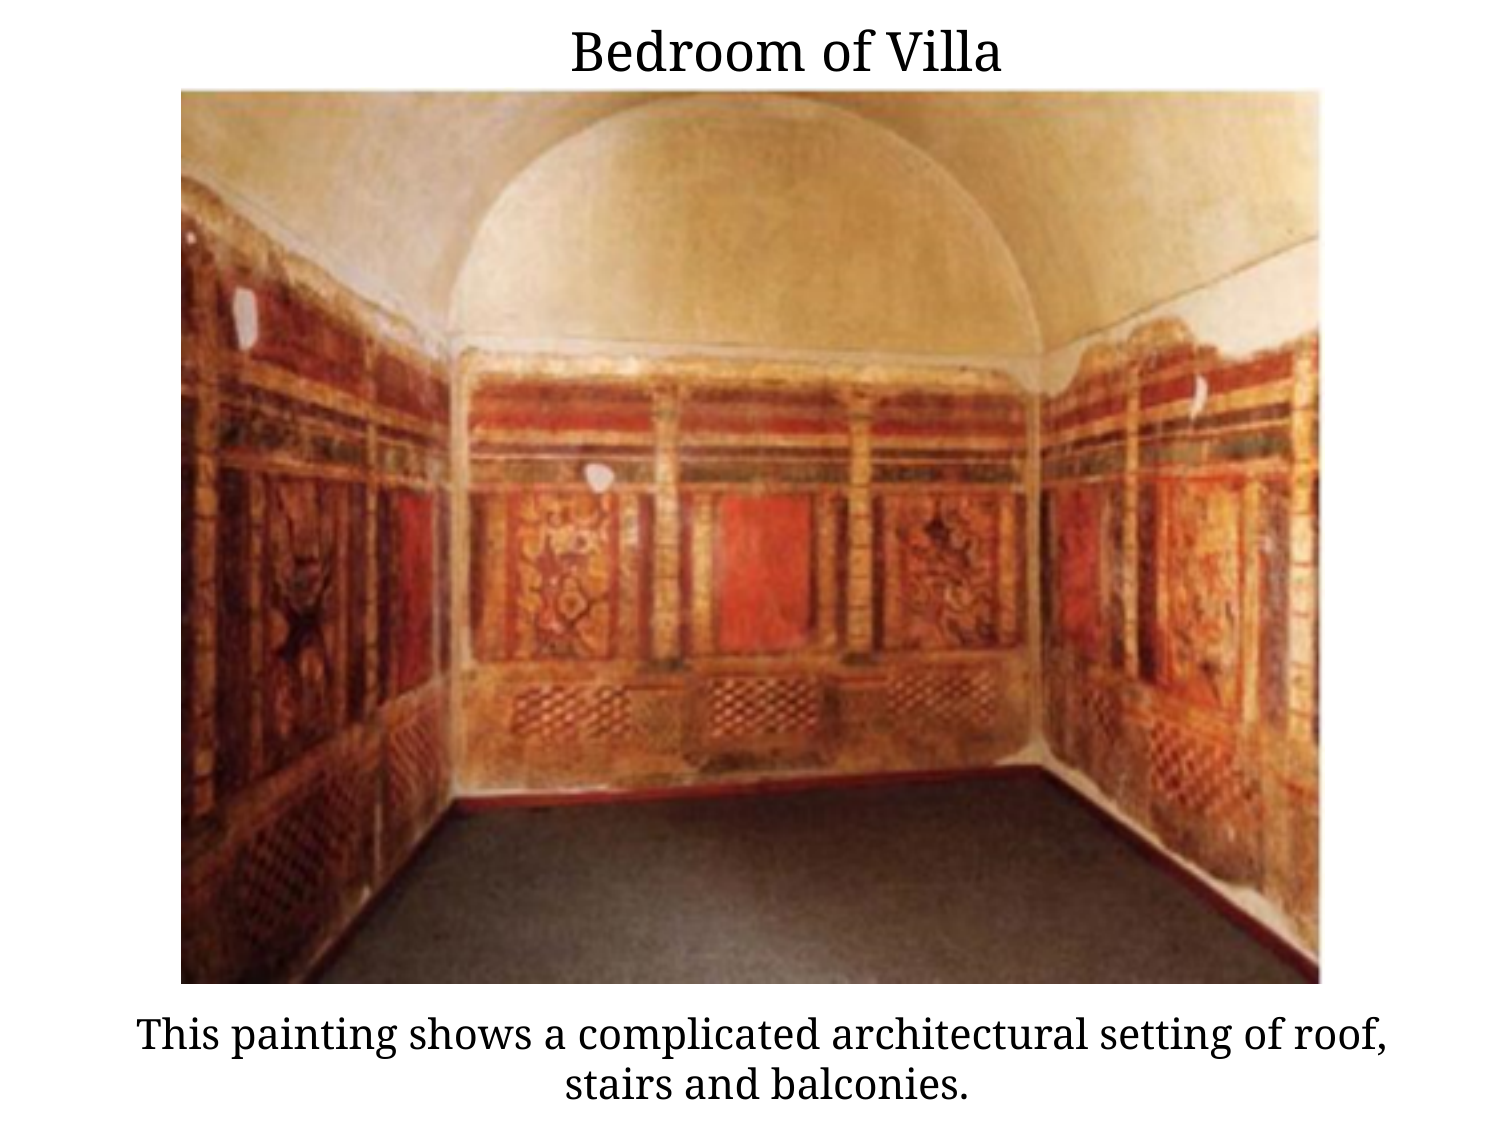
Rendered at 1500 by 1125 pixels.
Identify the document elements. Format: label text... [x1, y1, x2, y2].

picture [181, 87, 1326, 985]
text_box This painting shows a complicated architectural setting of roof, stairs and balconies. [121, 1000, 1414, 1116]
text_box Bedroom of Villa [555, 10, 1020, 85]
